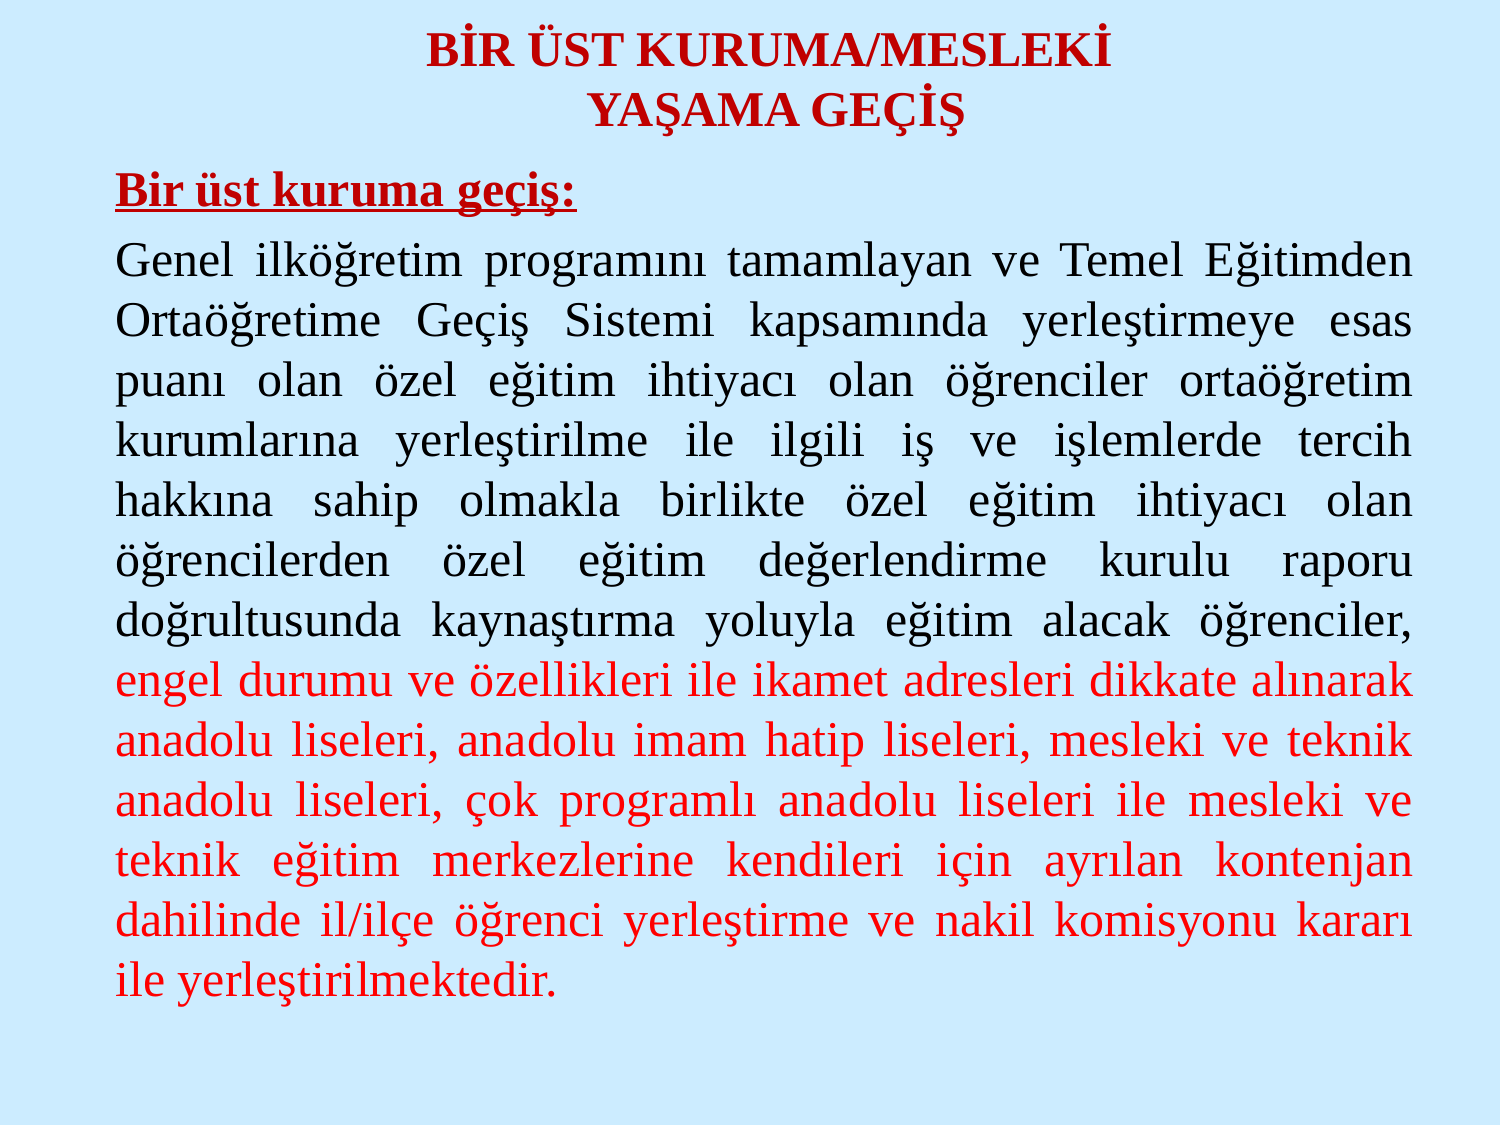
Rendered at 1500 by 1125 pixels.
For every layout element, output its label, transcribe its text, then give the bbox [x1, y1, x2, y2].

title BİR ÜST KURUMA/MESLEKİ YAŞAMA GEÇİŞ [159, 30, 1394, 122]
list Bir üst kuruma geçiş: Genel ilköğretim programını tamamlayan ve Temel Eğitimden Ortaöğretime Geçiş Sistemi kapsamında yerleştirmeye esas puanı olan özel eğitim ihtiyacı olan öğrenciler ortaöğretim kurumlarına yerleştirilme ile ilgili iş ve işlemlerde tercih hakkına sahip olmakla birlikte özel eğitim ihtiyacı olan öğrencilerden özel eğitim değerlendirme kurulu raporu doğrultusunda kaynaştırma yoluyla eğitim alacak öğrenciler, engel durumu ve özellikleri ile ikamet adresleri dikkate alınarak anadolu liseleri, anadolu imam hatip liseleri, mesleki ve teknik anadolu liseleri, çok programlı anadolu liseleri ile mesleki ve teknik eğitim merkezlerine kendileri için ayrılan kontenjan dahilinde il/ilçe öğrenci yerleştirme ve nakil komisyonu kararı ile yerleştirilmektedir. [100, 148, 1430, 1032]
